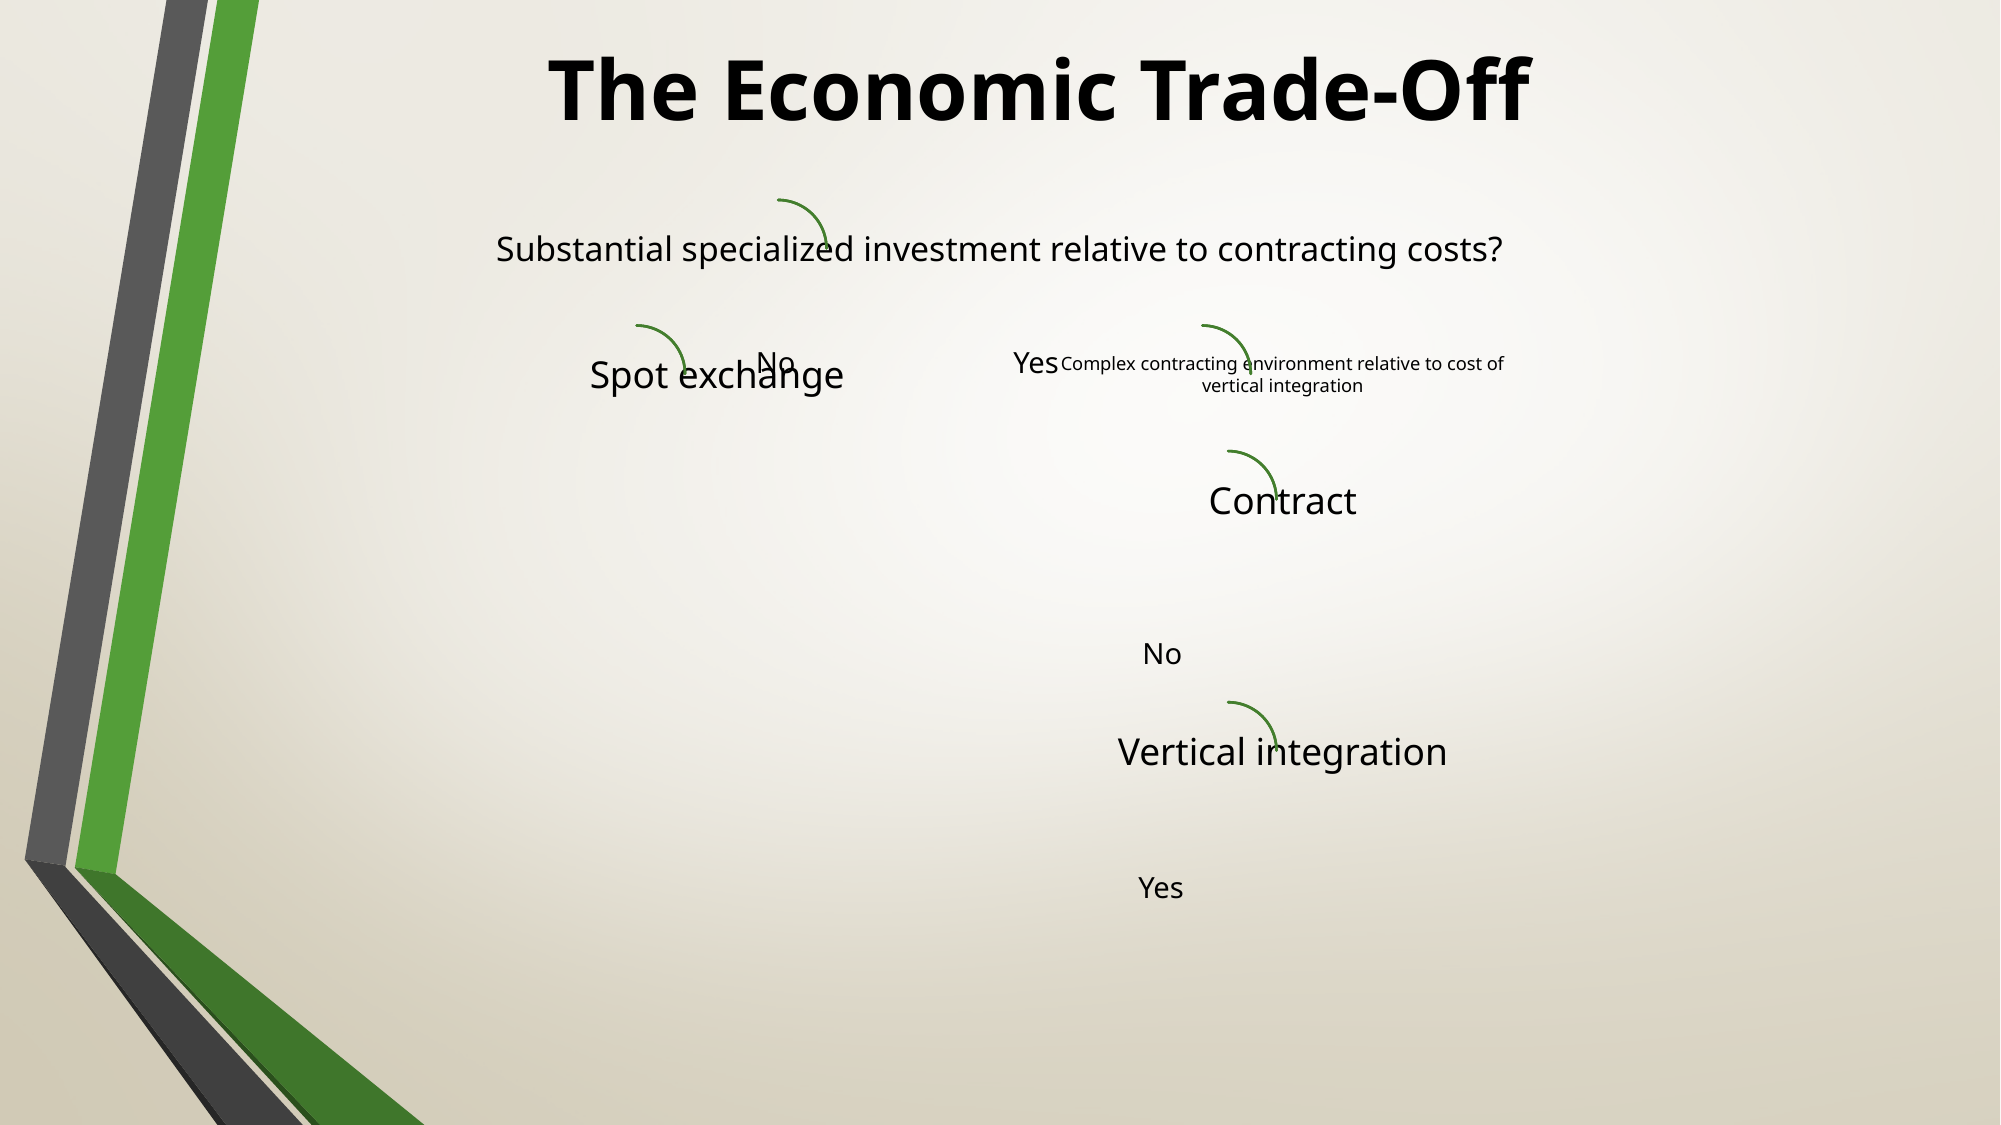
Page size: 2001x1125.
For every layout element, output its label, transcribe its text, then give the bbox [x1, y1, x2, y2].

text_box [774, 0, 1750, 188]
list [324, 199, 1676, 1051]
title The Economic Trade-Off [332, 12, 774, 163]
